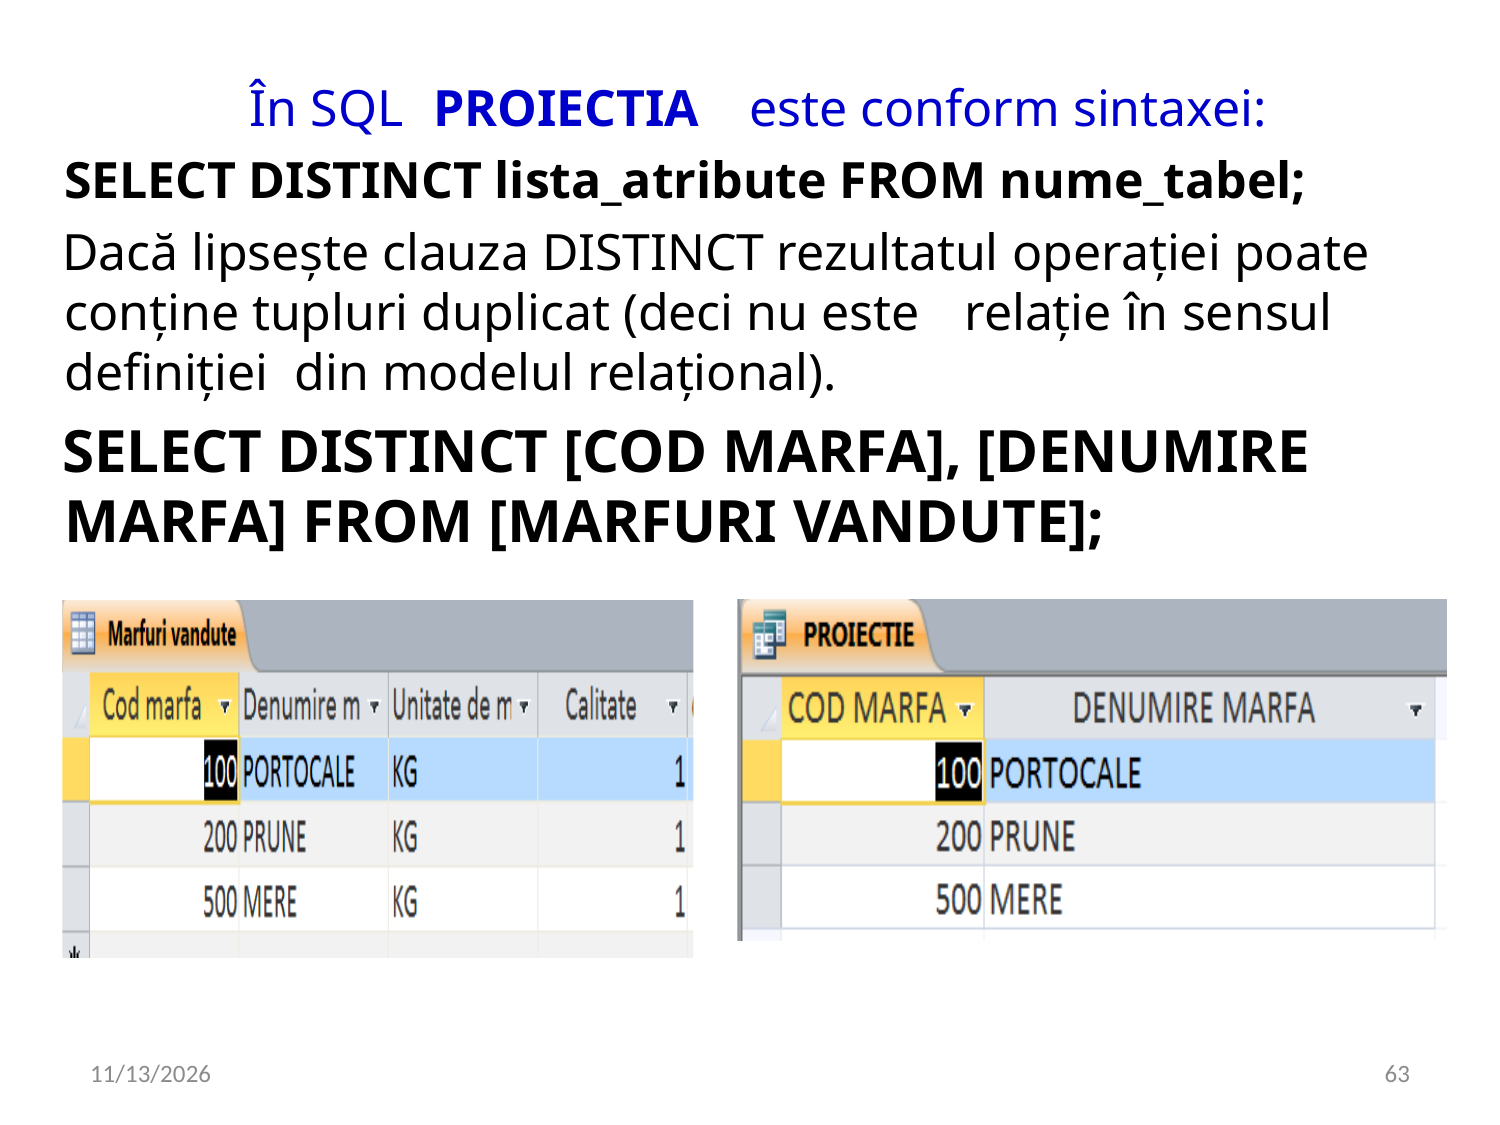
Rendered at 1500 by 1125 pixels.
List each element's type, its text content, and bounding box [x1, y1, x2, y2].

text_box [737, 599, 1447, 941]
slide_number 63 [1074, 1042, 1425, 1103]
text_box În SQL PROIECTIA este conform sintaxei: SELECT DISTINCT lista_atribute FROM nume_tabel; Dacă lipsește clauza DISTINCT rezultatul operației poate conține tupluri duplicat (deci nu este relație în sensul definiției din modelul relațional). SELECT DISTINCT [COD MARFA], [DENUMIRE MARFA] FROM [MARFURI VANDUTE]; [62, 62, 1452, 555]
text_box [62, 600, 694, 958]
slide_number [75, 1042, 425, 1103]
